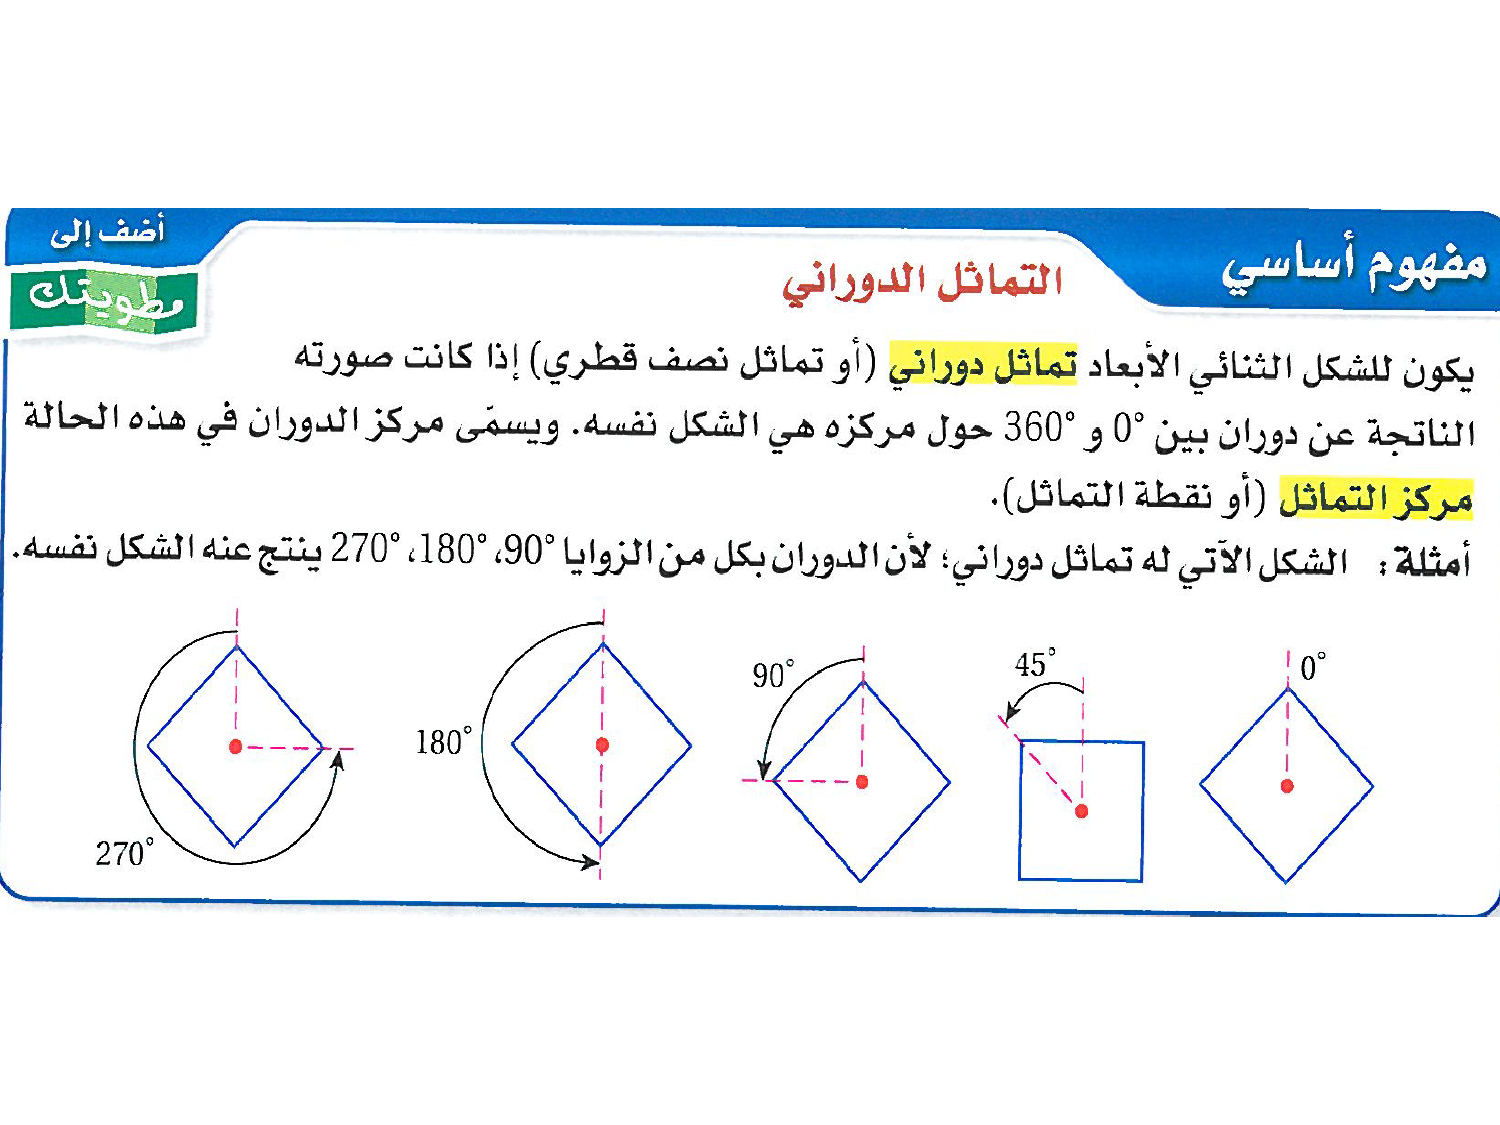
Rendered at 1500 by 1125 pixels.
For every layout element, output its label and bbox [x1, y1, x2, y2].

picture [0, 208, 1500, 917]
